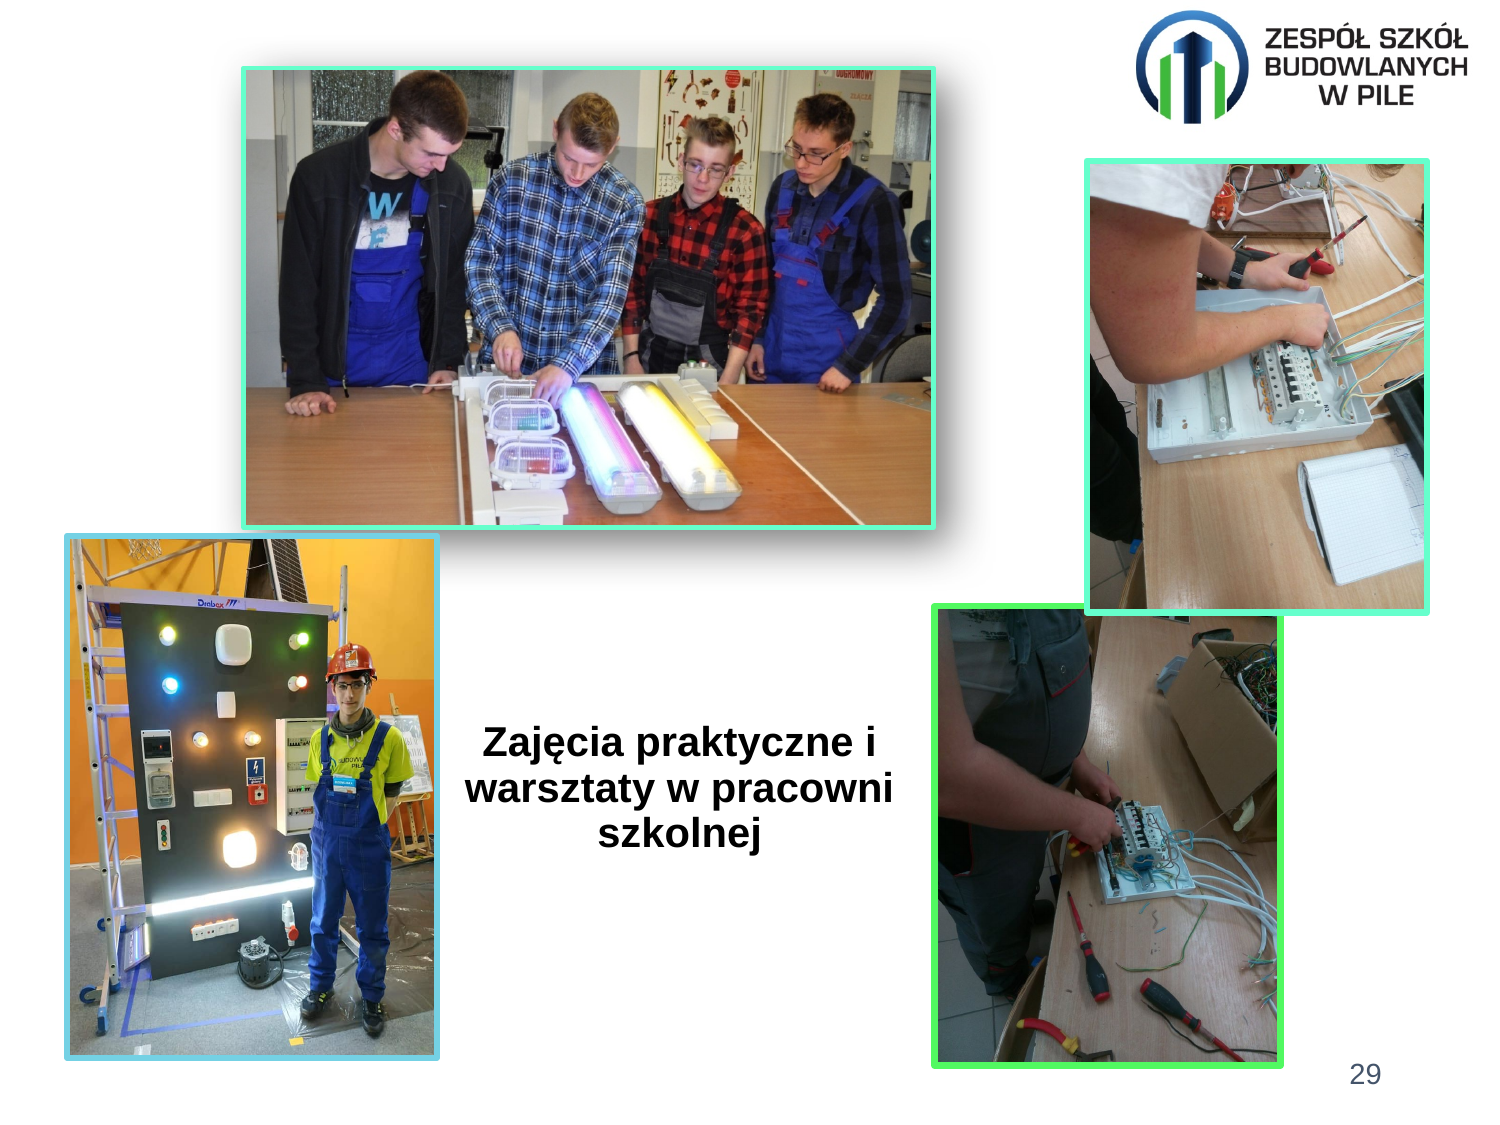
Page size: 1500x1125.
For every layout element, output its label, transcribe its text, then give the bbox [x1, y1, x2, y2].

picture [1127, 0, 1477, 134]
title Zajęcia praktyczne i warsztaty w pracowni szkolnej [440, 703, 931, 874]
slide_number 29 [1059, 1042, 1397, 1103]
picture [937, 164, 1424, 1063]
picture [245, 70, 932, 526]
picture [70, 539, 434, 1055]
